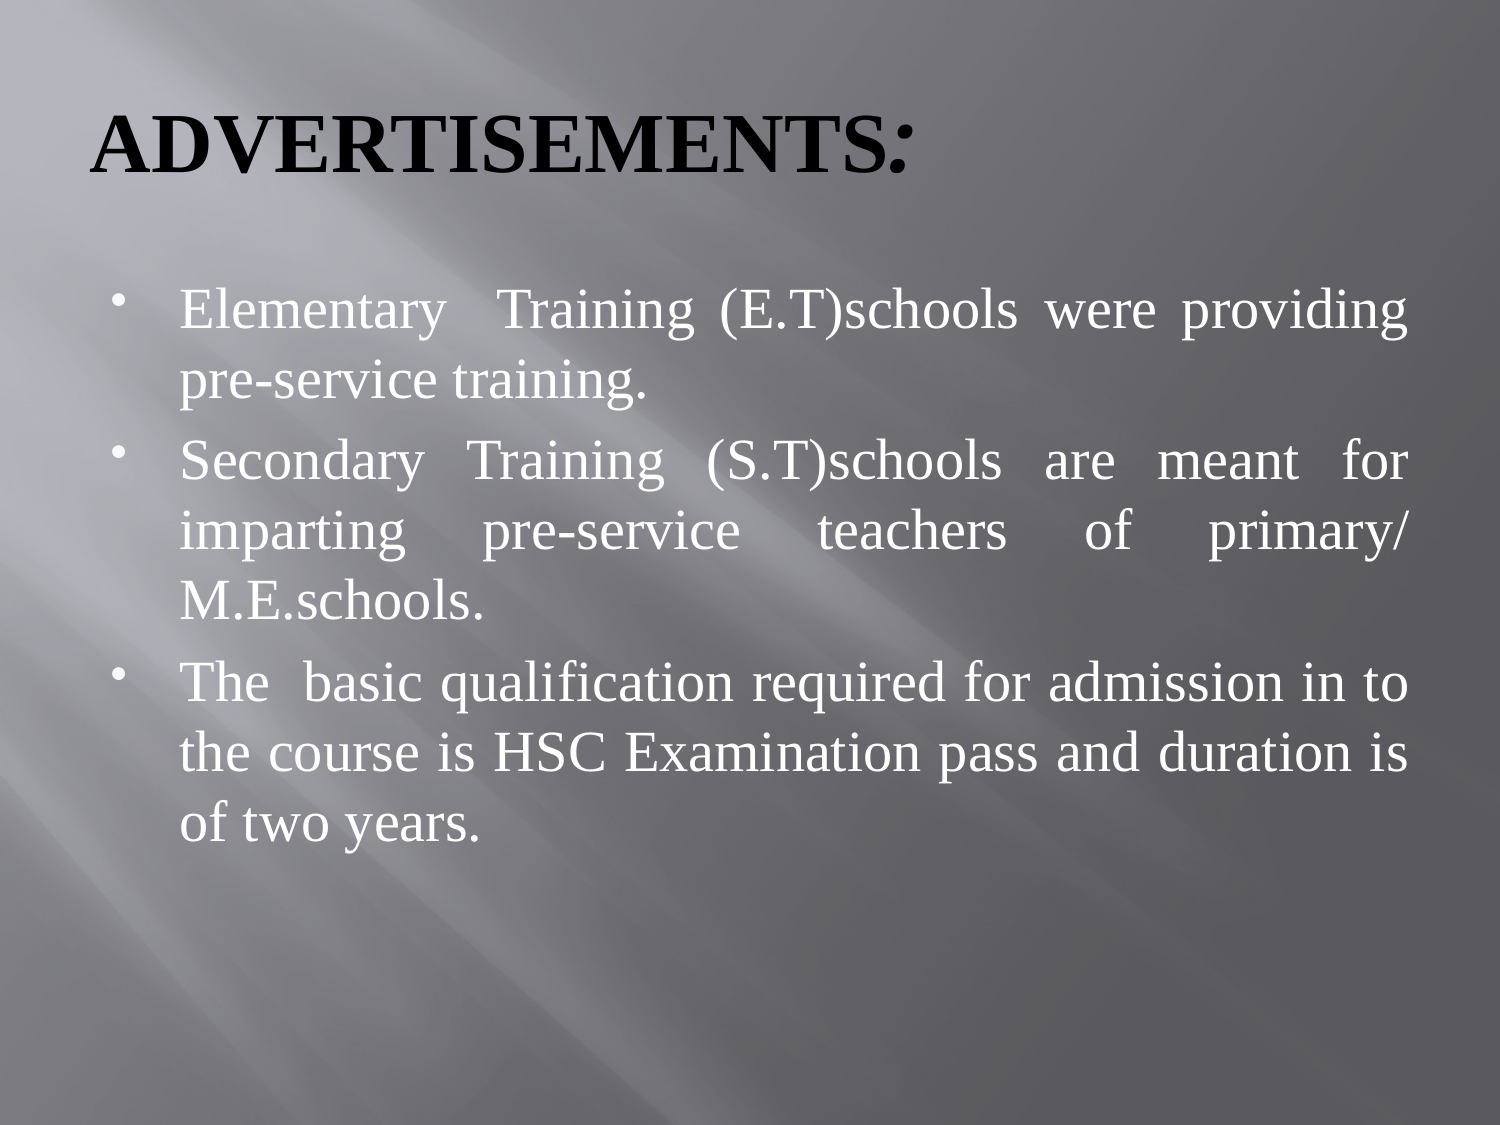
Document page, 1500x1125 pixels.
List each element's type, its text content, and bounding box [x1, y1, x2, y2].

list Elementary Training (E.T)schools were providing pre-service training. Secondary Training (S.T)schools are meant for imparting pre-service teachers of primary/ M.E.schools. The basic qualification required for admission in to the course is HSC Examination pass and duration is of two years. [75, 262, 1425, 1035]
title ADVERTISEMENTS: [75, 45, 1425, 233]
